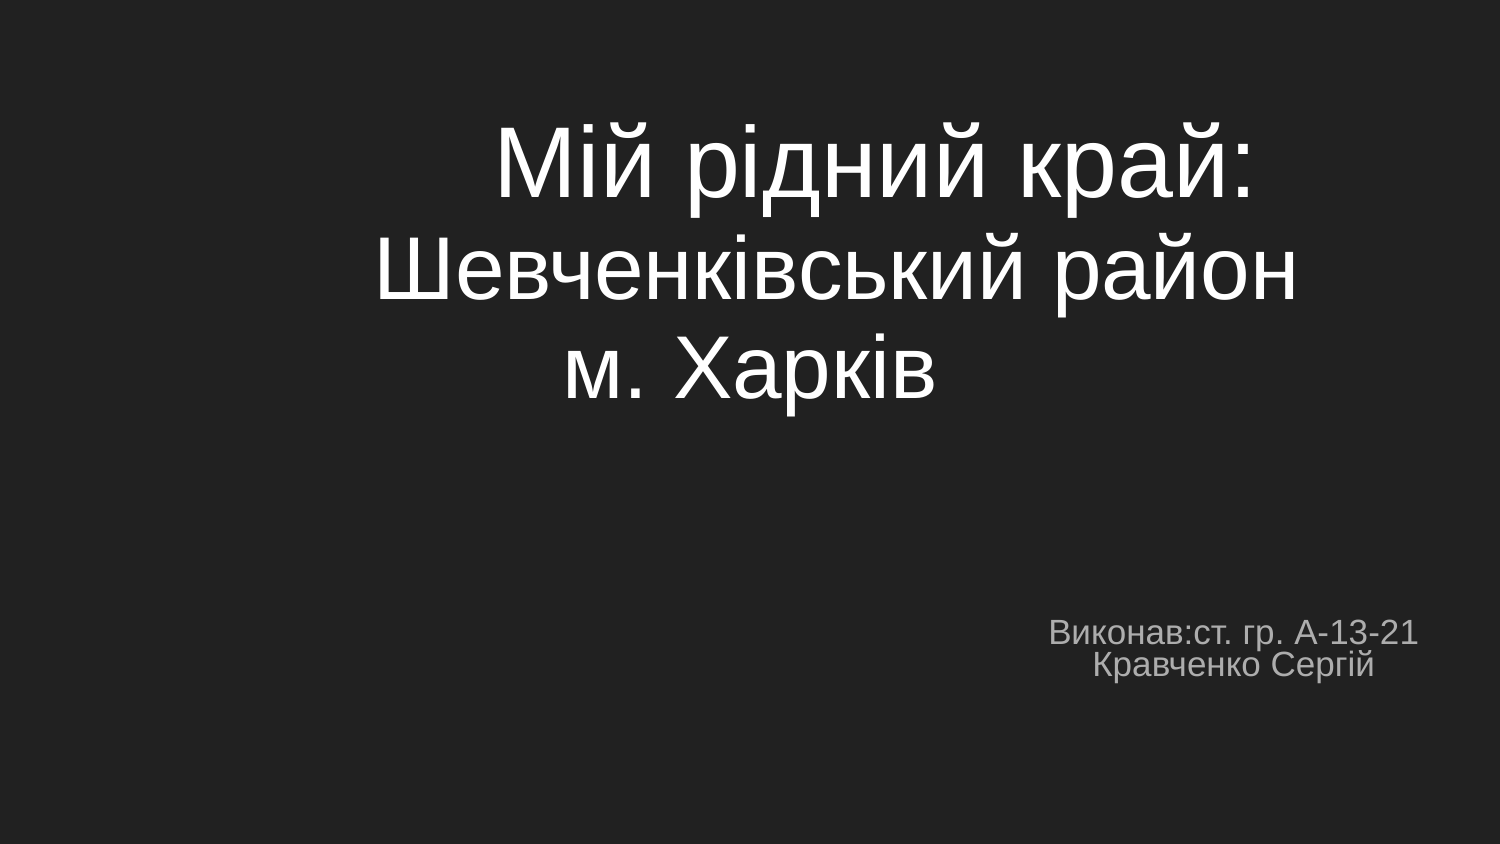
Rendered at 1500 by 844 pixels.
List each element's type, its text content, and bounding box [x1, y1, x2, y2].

subtitle Виконав:ст. гр. А-13-21 Кравченко Сергій [1018, 604, 1449, 796]
title Мій рідний край: Шевченківський район м. Харків [51, 91, 1449, 433]
